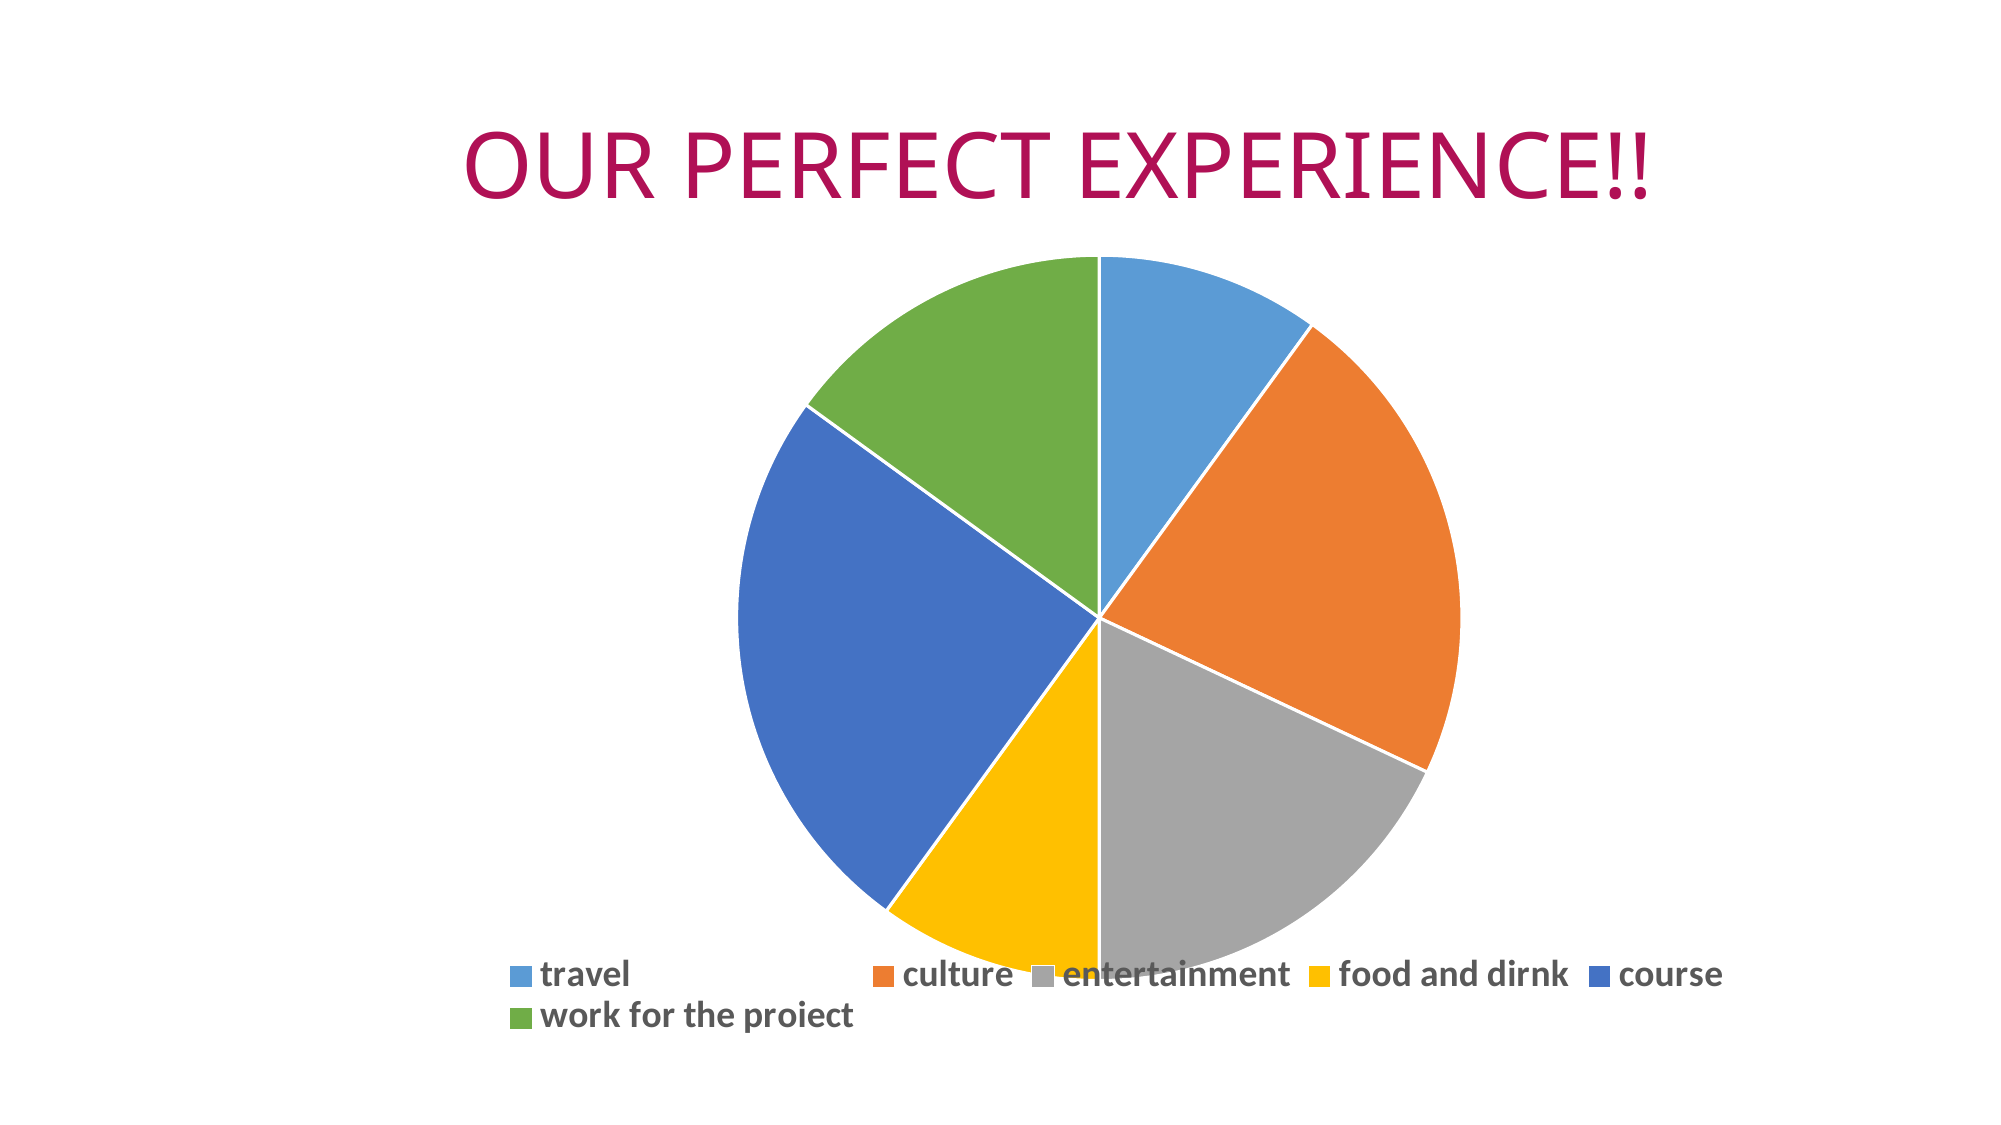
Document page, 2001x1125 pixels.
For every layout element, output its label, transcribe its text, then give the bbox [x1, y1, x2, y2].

chart [198, 238, 2000, 1061]
title OUR PERFECT EXPERIENCE!! [137, 59, 1863, 278]
